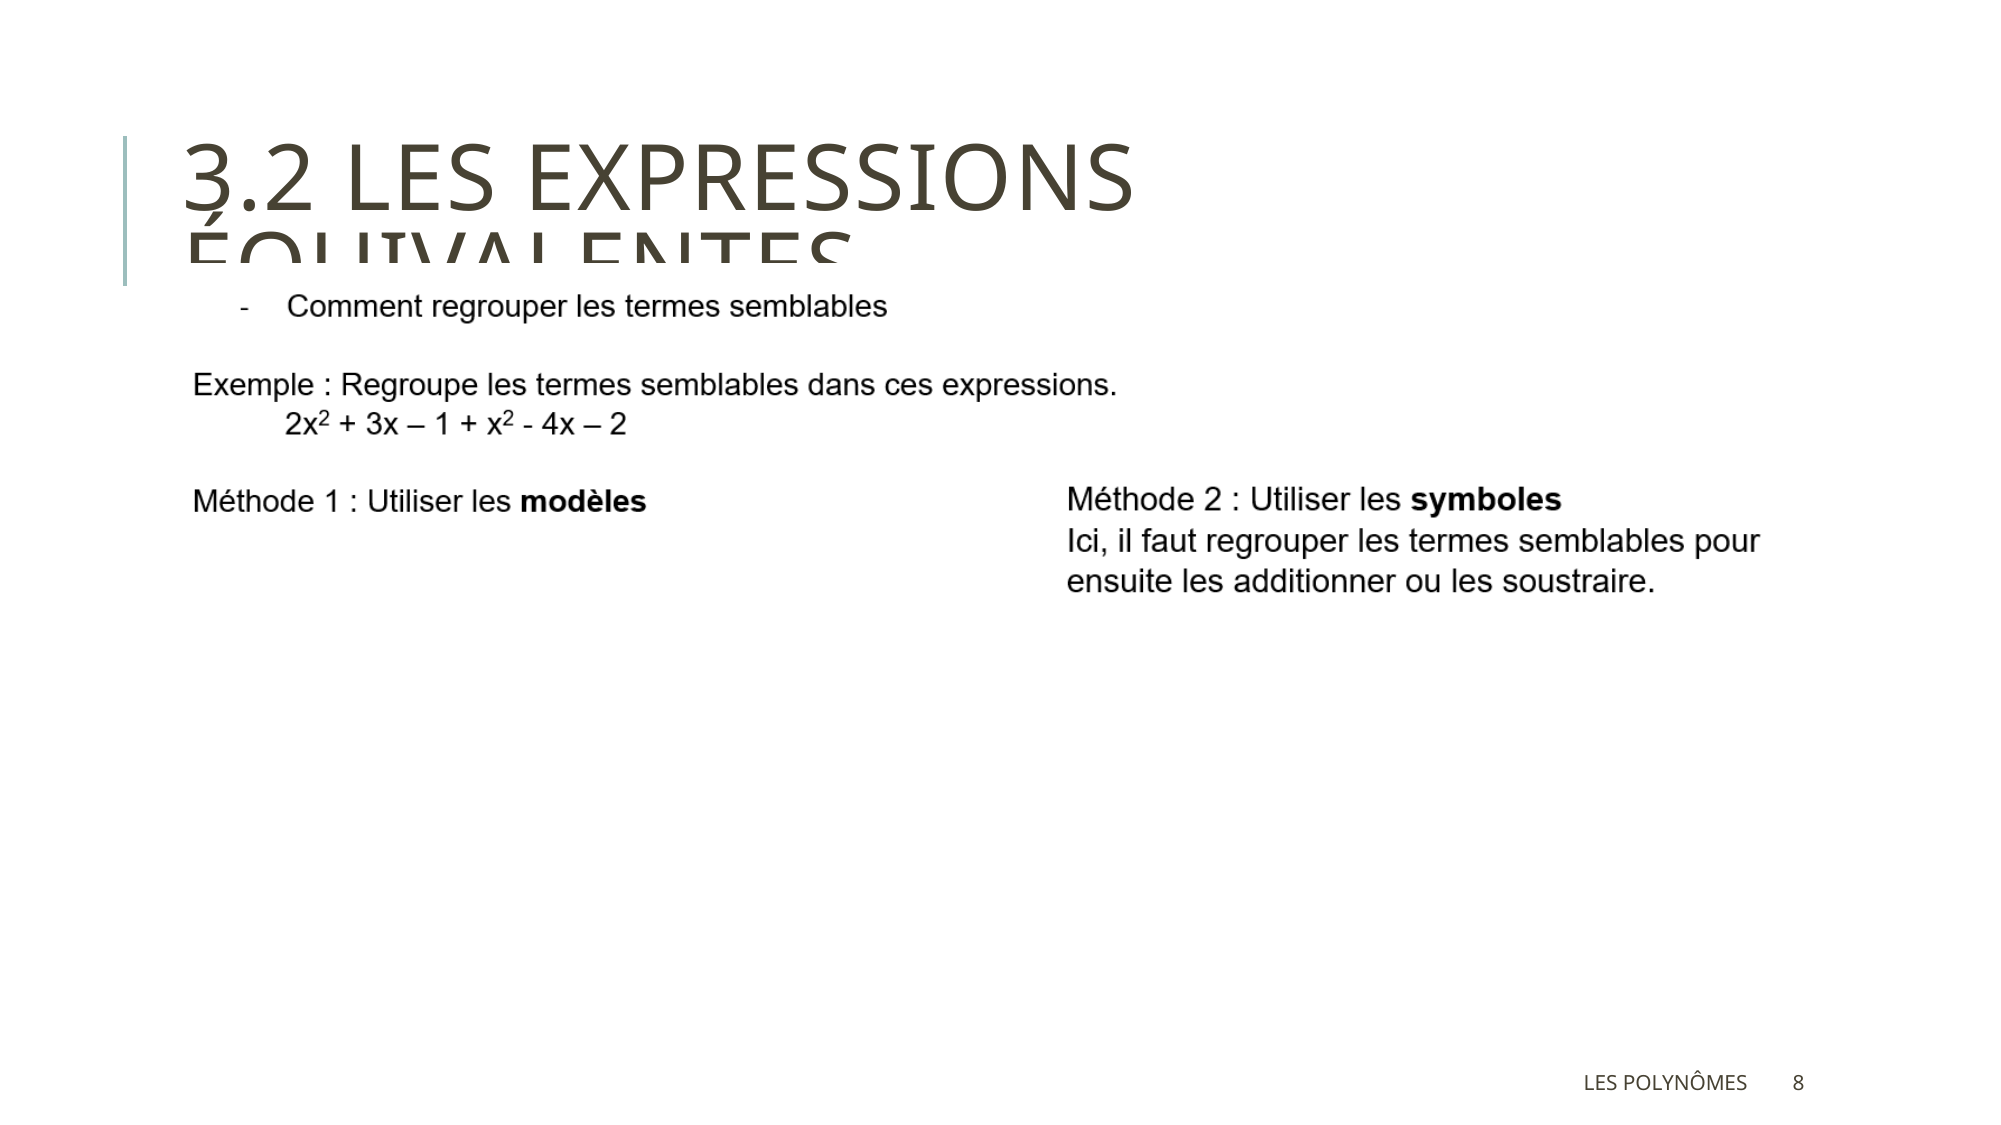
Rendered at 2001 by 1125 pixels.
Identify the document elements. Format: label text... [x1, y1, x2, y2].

picture [1054, 469, 1778, 616]
footer Les polynômes [794, 1061, 1763, 1107]
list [167, 263, 1141, 551]
title 3.2 les expressions équivalentes [168, 96, 1763, 360]
slide_number 8 [1777, 1061, 1938, 1107]
